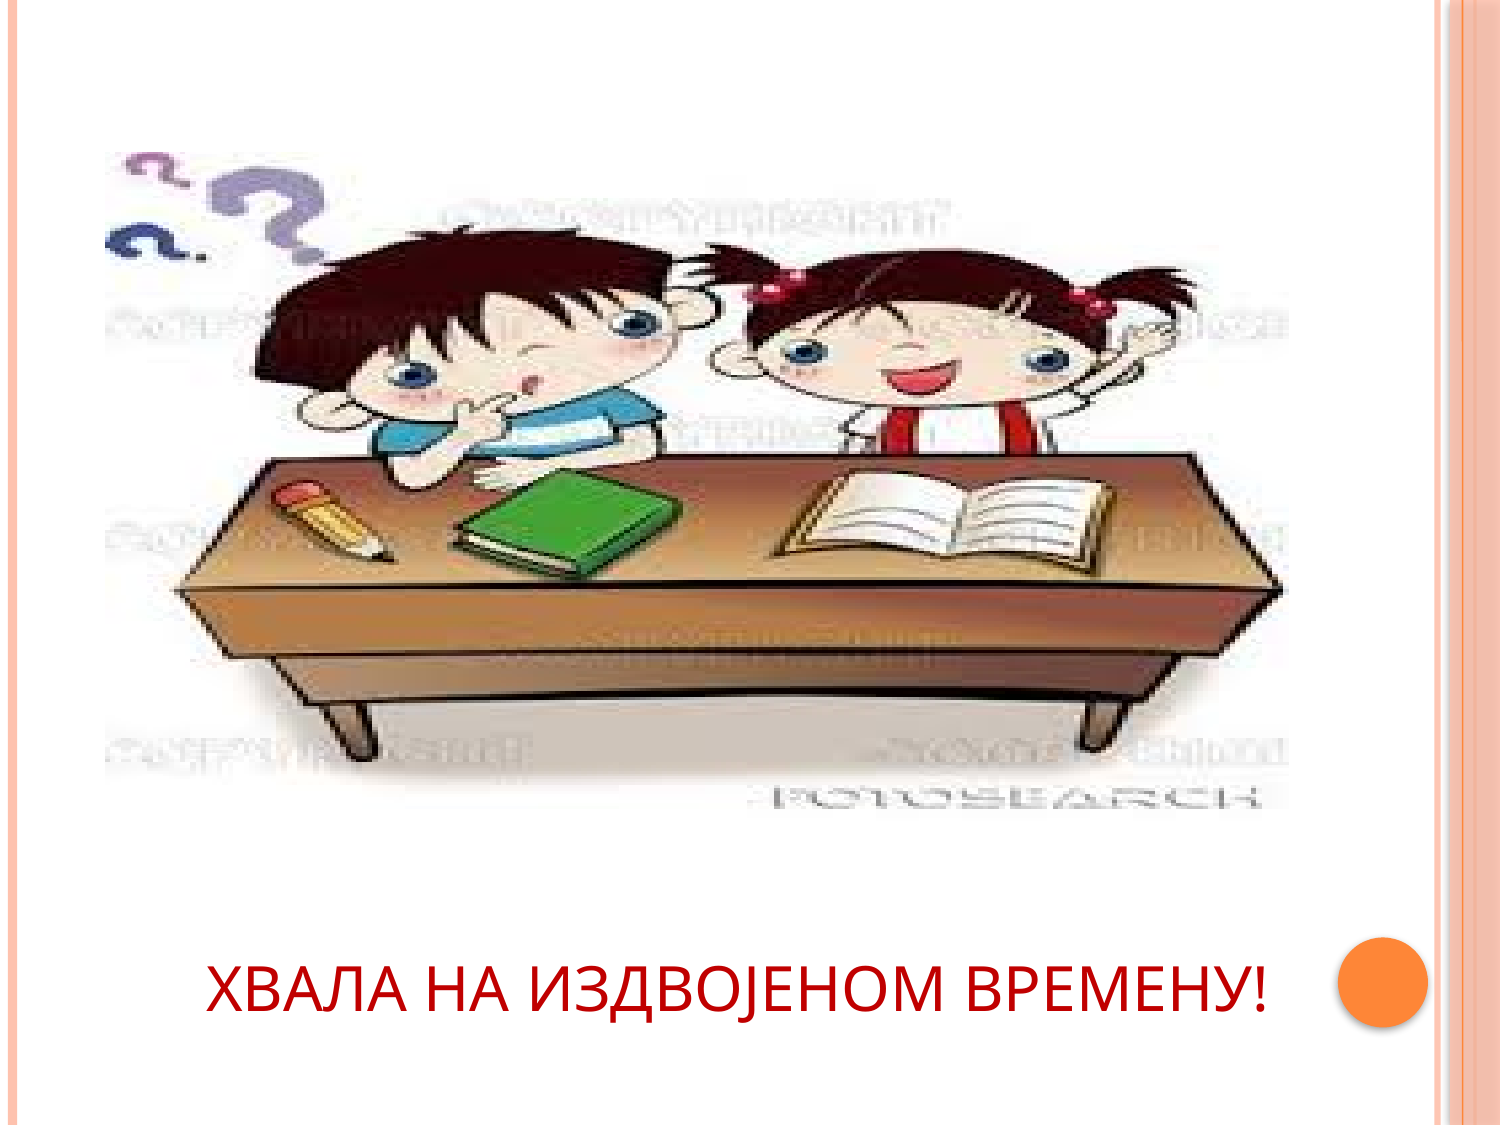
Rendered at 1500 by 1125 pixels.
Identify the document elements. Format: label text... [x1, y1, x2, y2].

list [104, 151, 1290, 821]
title хвала на издвојеном времену! [93, 867, 1319, 1032]
